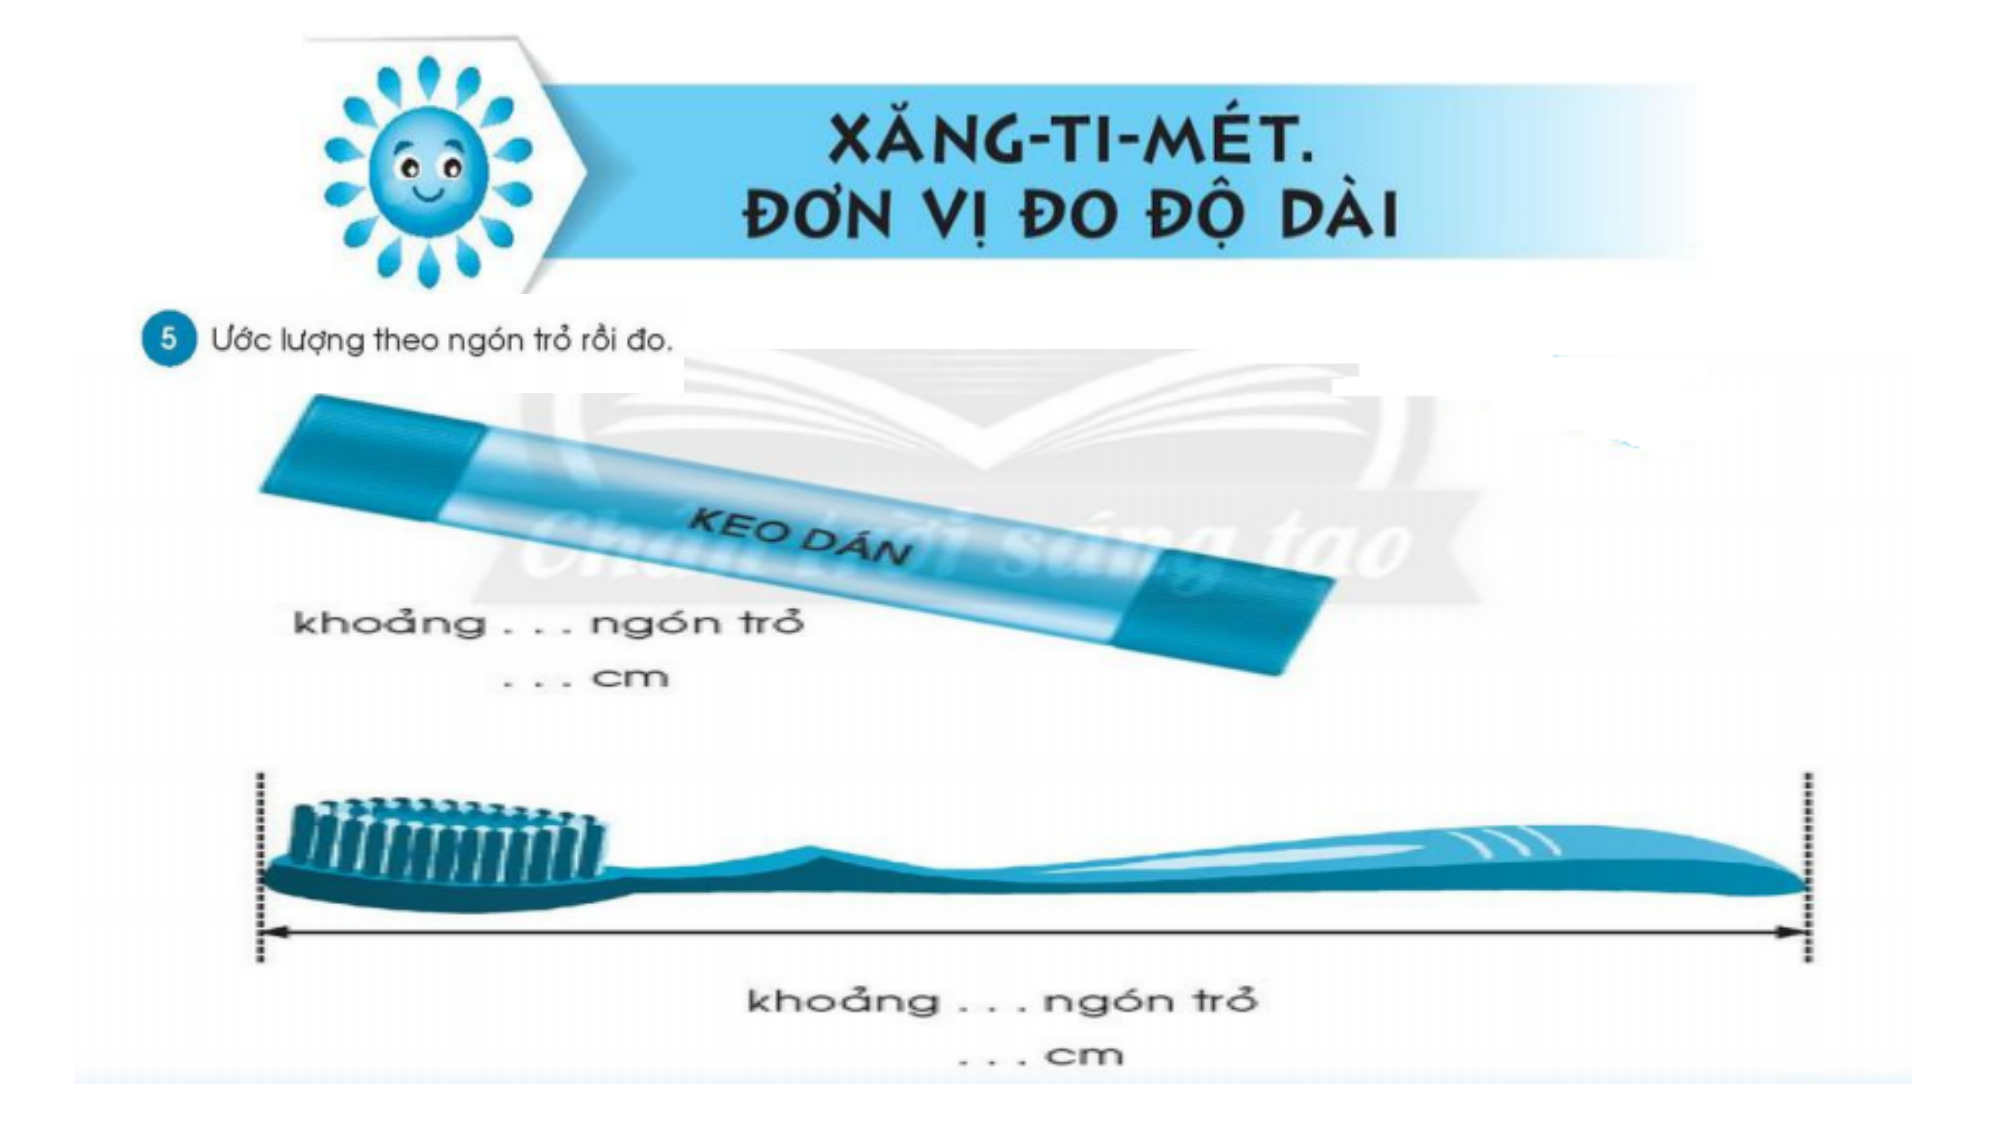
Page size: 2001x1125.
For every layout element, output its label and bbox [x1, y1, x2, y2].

picture [74, 23, 1912, 1084]
